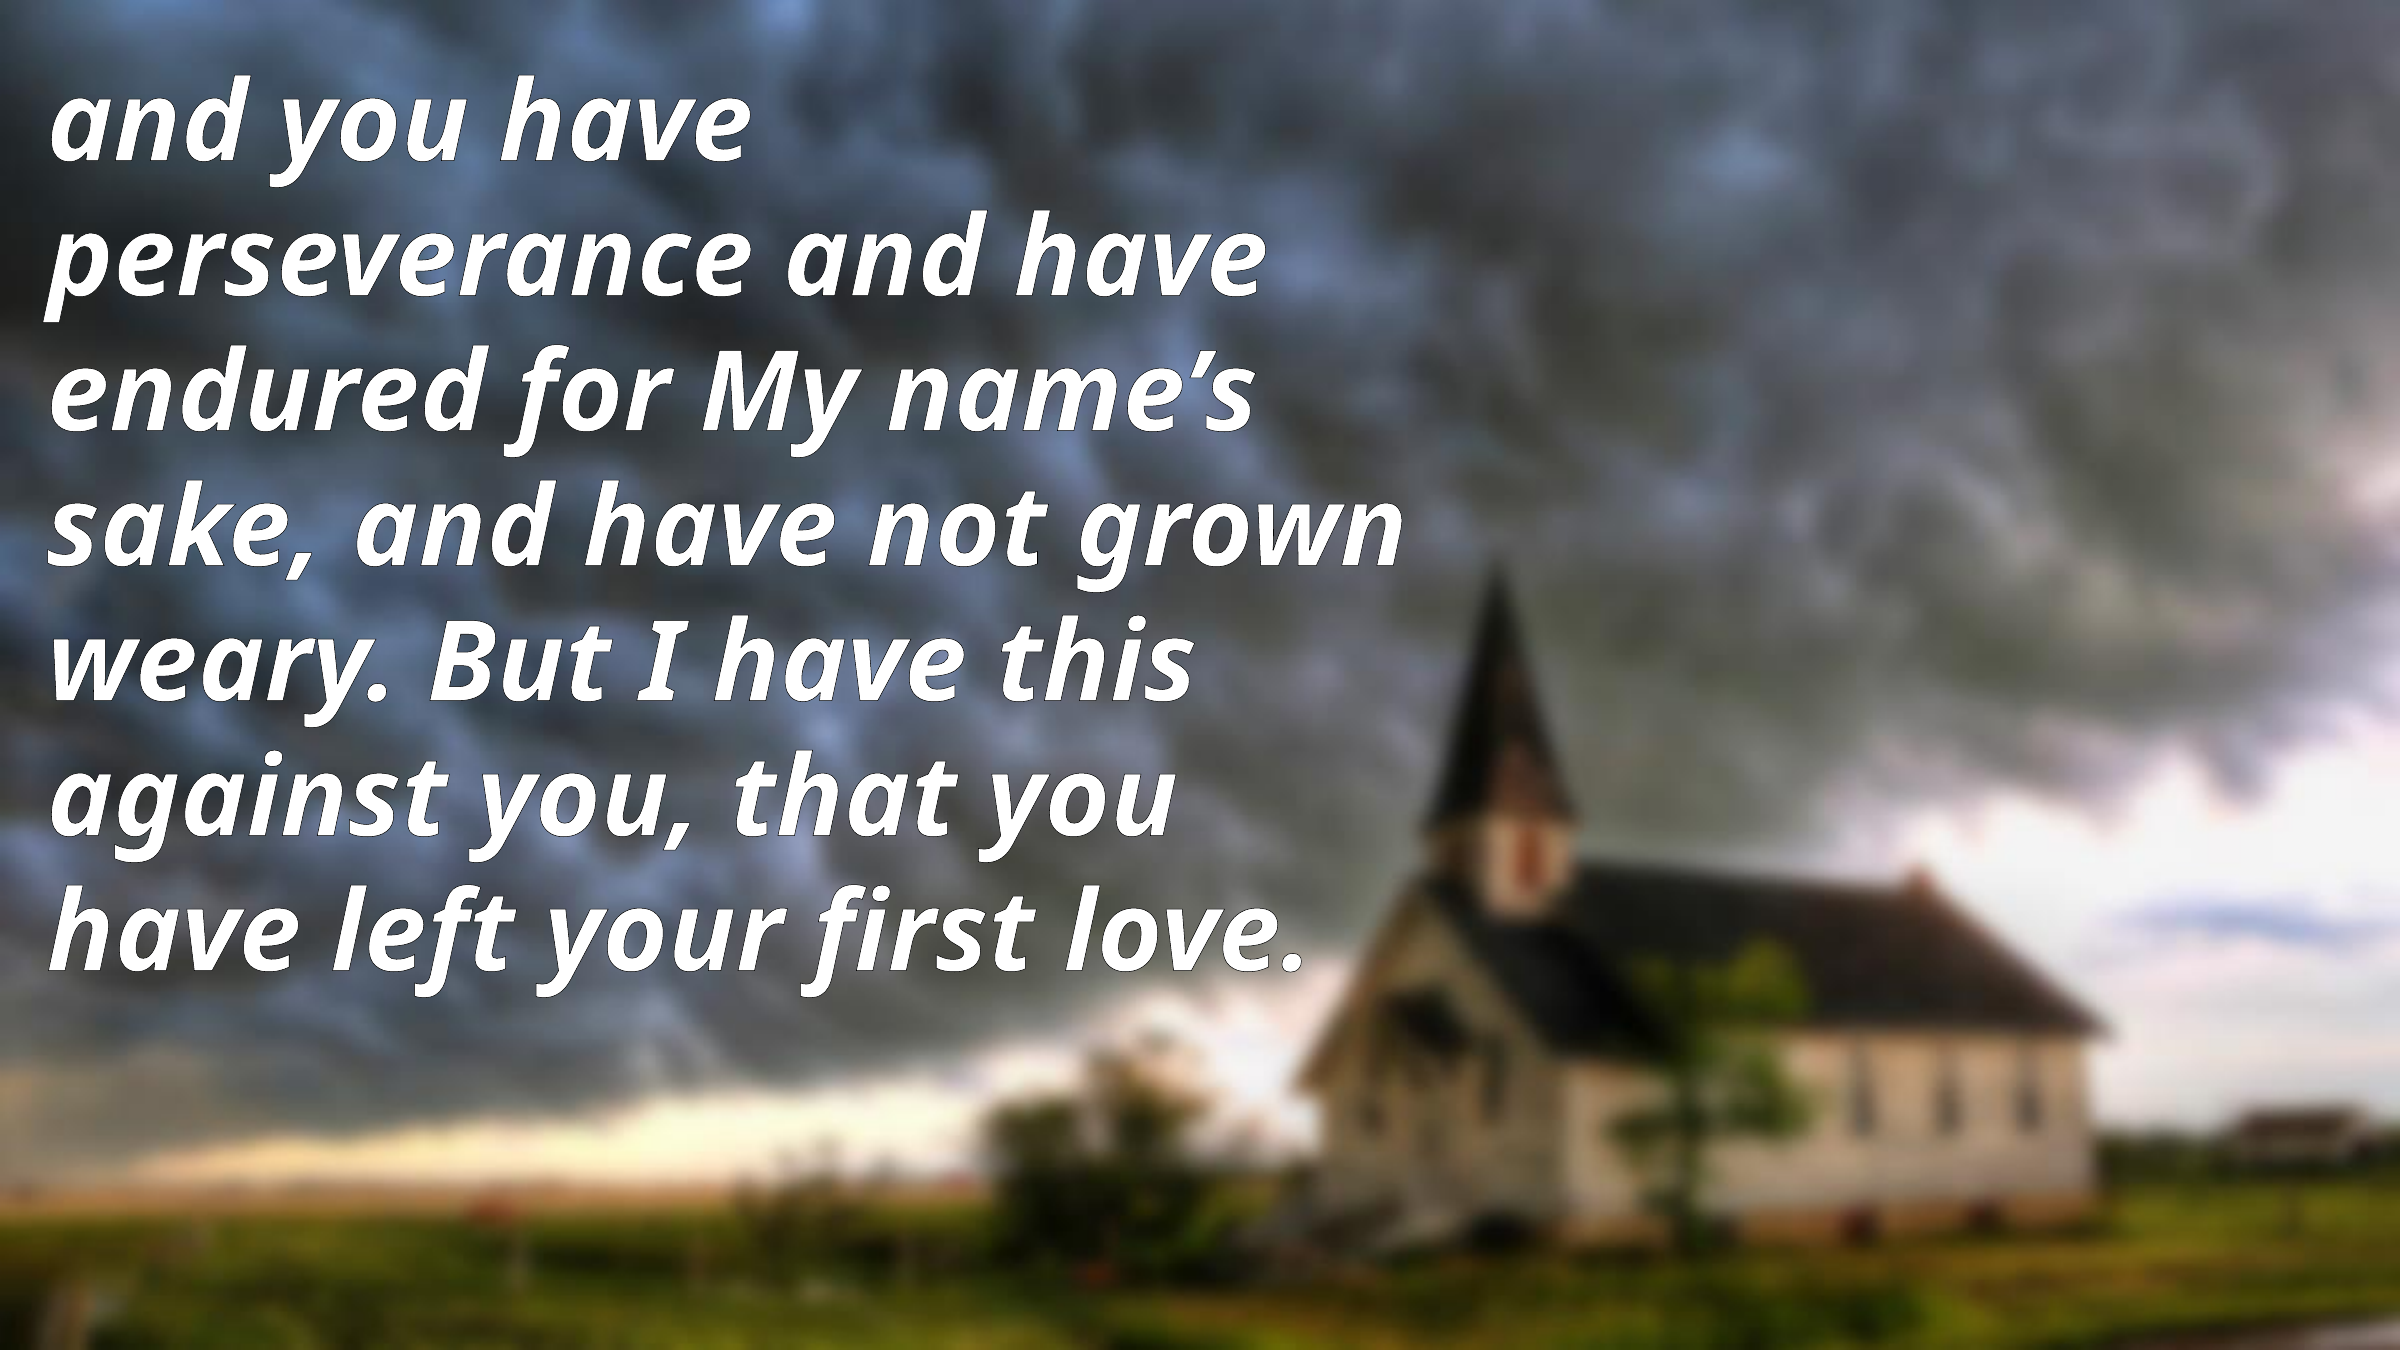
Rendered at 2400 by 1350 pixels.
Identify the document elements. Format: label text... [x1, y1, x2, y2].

list and you have perseverance and have endured for My name’s sake, and have not grown weary. But I have this against you, that you have left your first love. [24, 37, 1438, 1313]
picture [0, 0, 2400, 1350]
